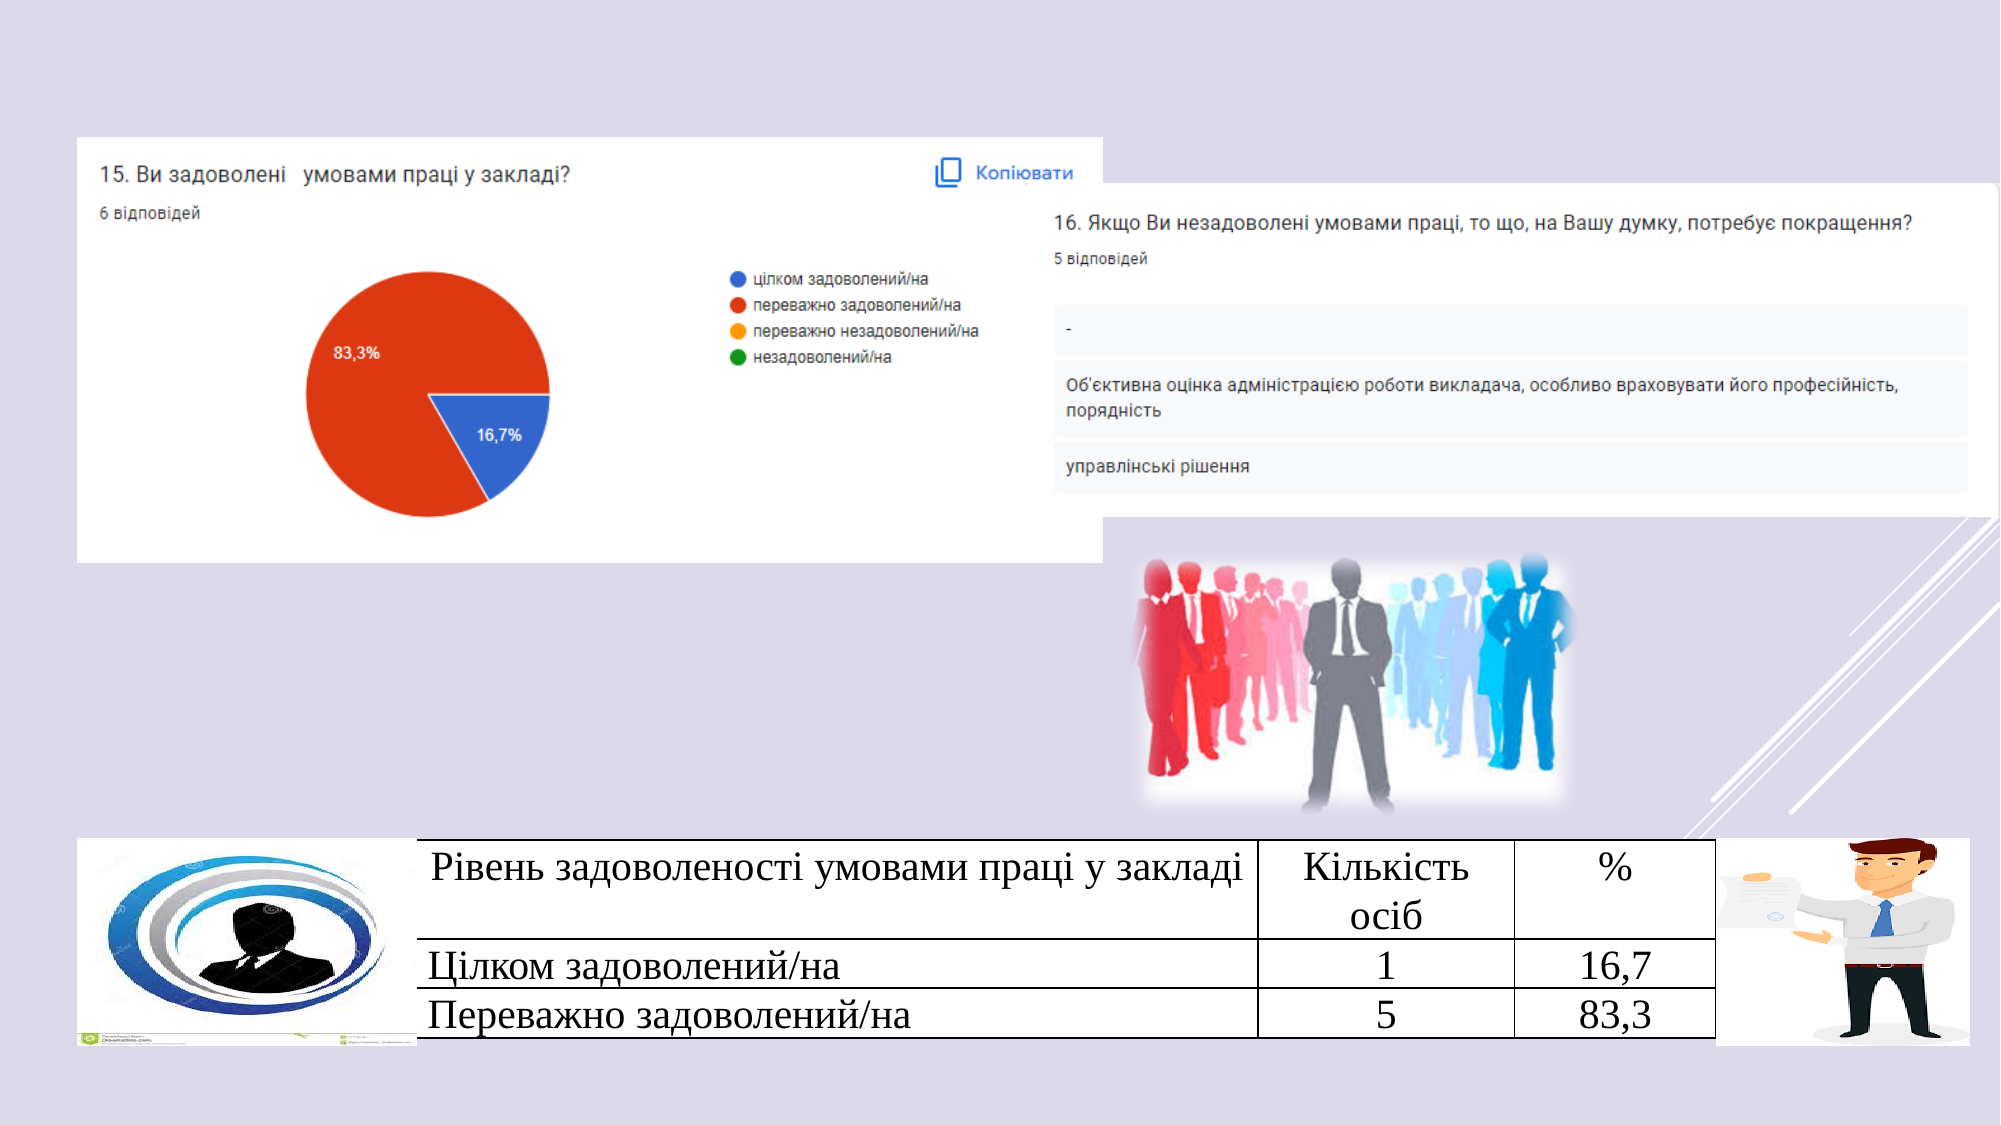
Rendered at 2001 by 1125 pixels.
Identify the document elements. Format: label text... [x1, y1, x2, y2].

picture [1716, 838, 1970, 1047]
picture [1126, 547, 1581, 820]
table_cell 83,3 [1515, 989, 1715, 1037]
picture [77, 137, 2000, 563]
table_header % [1515, 841, 1715, 938]
table_cell 5 [1259, 989, 1514, 1037]
table_cell 16,7 [1515, 940, 1715, 987]
table_header Кількість осіб [1259, 841, 1514, 938]
table_cell Переважно задоволений/на [417, 989, 1257, 1037]
table_cell Цілком задоволений/на [417, 940, 1257, 987]
table_cell 1 [1259, 940, 1514, 987]
table_header Рівень задоволеності умовами праці у закладі [417, 841, 1257, 938]
picture [77, 838, 417, 1047]
